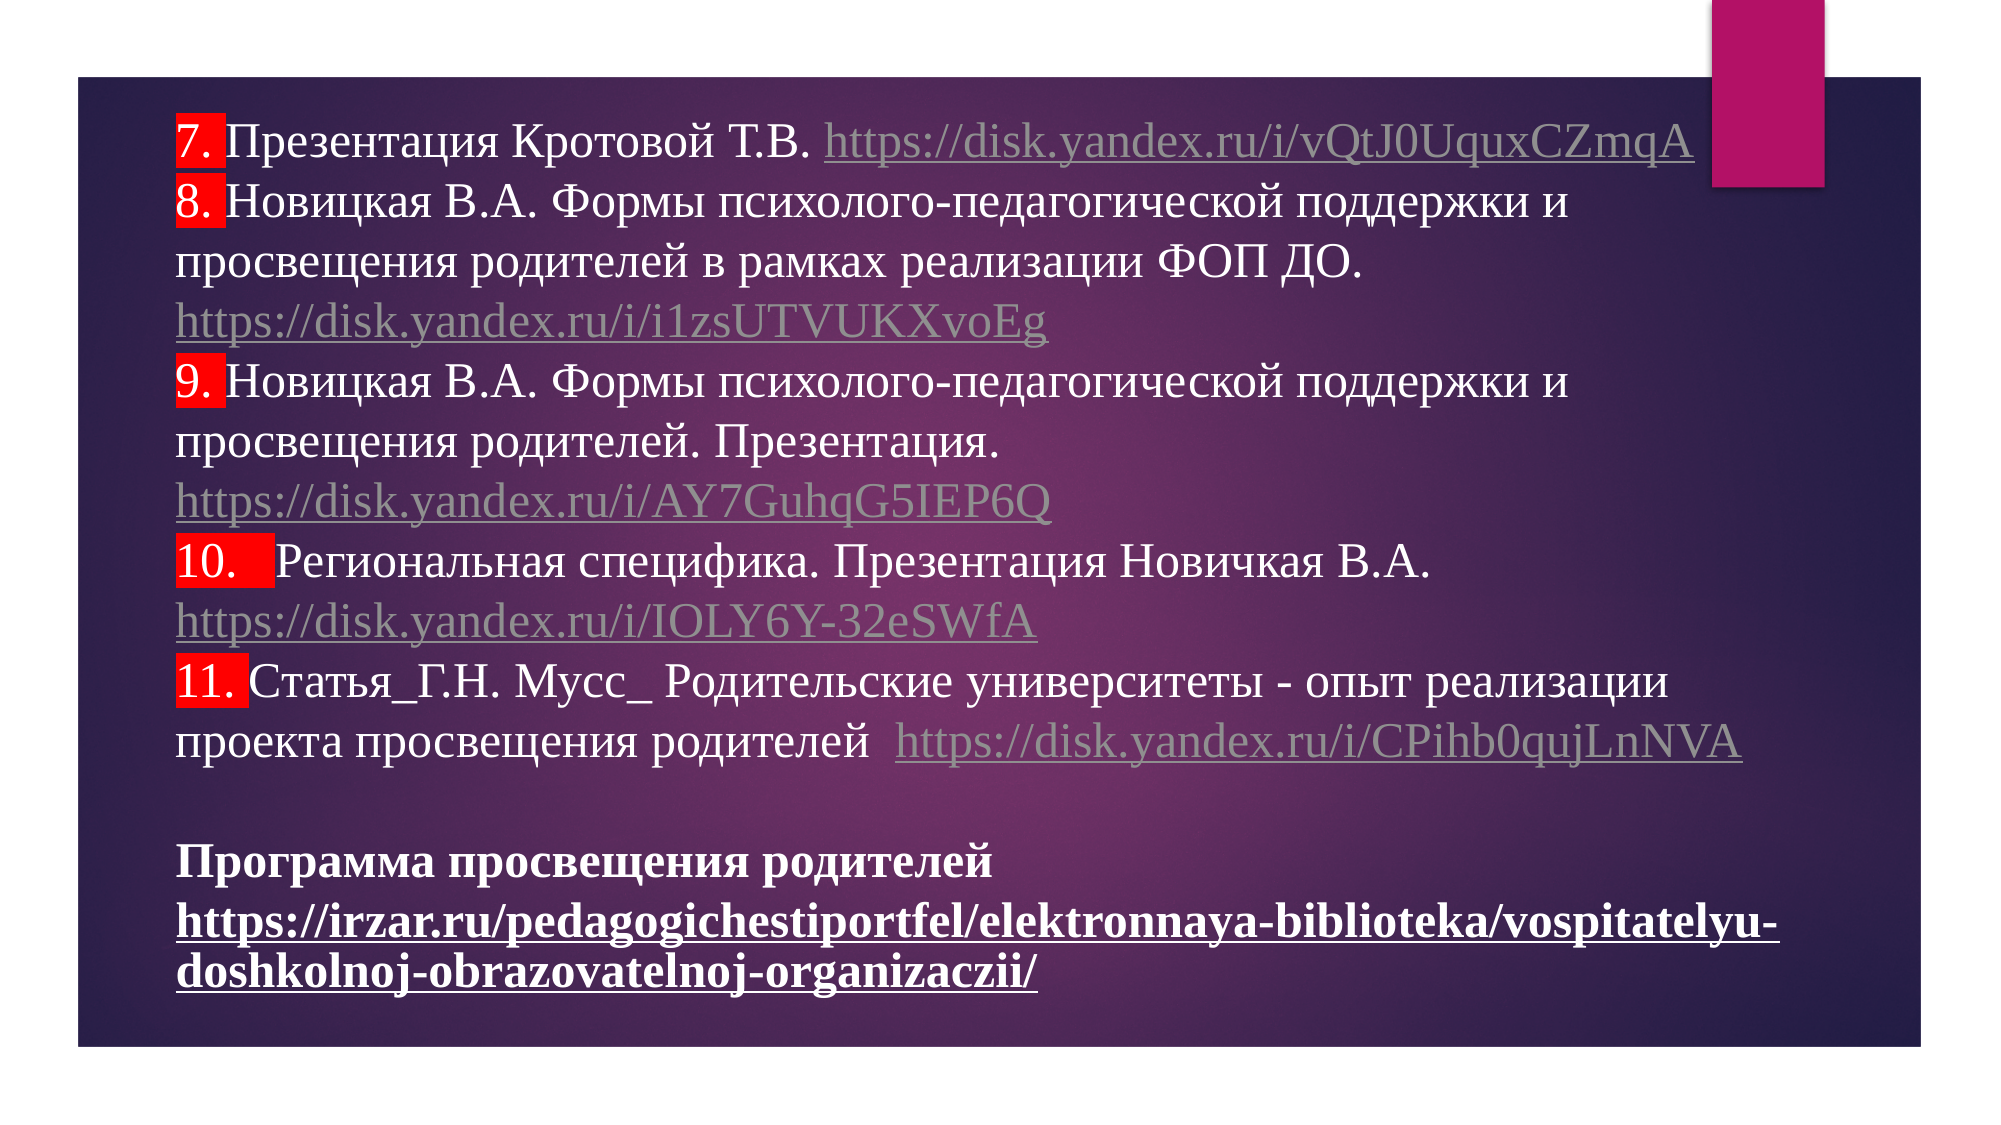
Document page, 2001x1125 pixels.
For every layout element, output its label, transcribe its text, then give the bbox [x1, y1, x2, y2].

text_box 7. Презентация Кротовой Т.В. https://disk.yandex.ru/i/vQtJ0UquxCZmqA 8. Новицкая В.А. Формы психолого-педагогической поддержки и просвещения родителей в рамках реализации ФОП ДО. https://disk.yandex.ru/i/i1zsUTVUKXvoEg 9. Новицкая В.А. Формы психолого-педагогической поддержки и просвещения родителей. Презентация. https://disk.yandex.ru/i/AY7GuhqG5IEP6Q 10. Региональная специфика. Презентация Новичкая В.А. https://disk.yandex.ru/i/IOLY6Y-32eSWfA 11. Статья_Г.Н. Мусс_ Родительские университеты - опыт реализации проекта просвещения родителей https://disk.yandex.ru/i/CPihb0qujLnNVA Программа просвещения родителей https://irzar.ru/pedagogichestiportfel/elektronnaya-biblioteka/vospitatelyu-doshkolnoj-obrazovatelnoj-organizaczii/ [160, 55, 1811, 1125]
